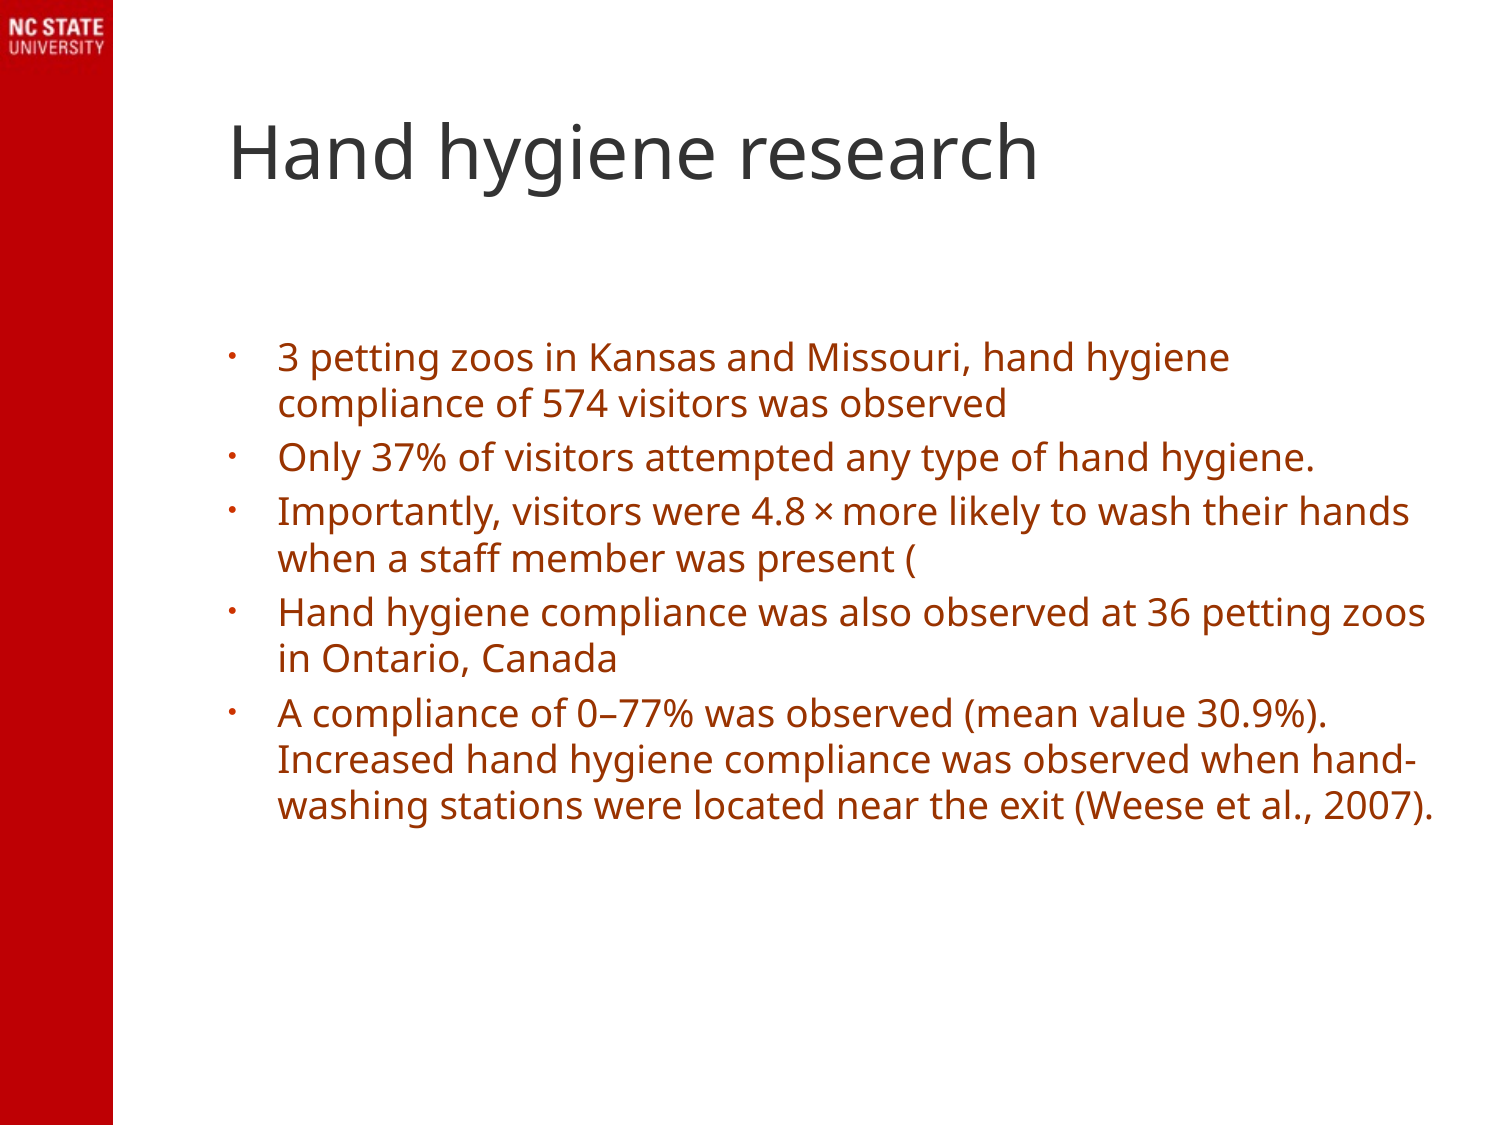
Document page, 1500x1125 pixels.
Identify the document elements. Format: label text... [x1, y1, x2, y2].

picture [0, 0, 113, 1125]
list 3 petting zoos in Kansas and Missouri, hand hygiene compliance of 574 visitors was observed Only 37% of visitors attempted any type of hand hygiene. Importantly, visitors were 4.8 × more likely to wash their hands when a staff member was present ( Hand hygiene compliance was also observed at 36 petting zoos in Ontario, Canada A compliance of 0–77% was observed (mean value 30.9%). Increased hand hygiene compliance was observed when hand-washing stations were located near the exit (Weese et al., 2007). [212, 324, 1463, 888]
title Hand hygiene research [212, 75, 1213, 225]
